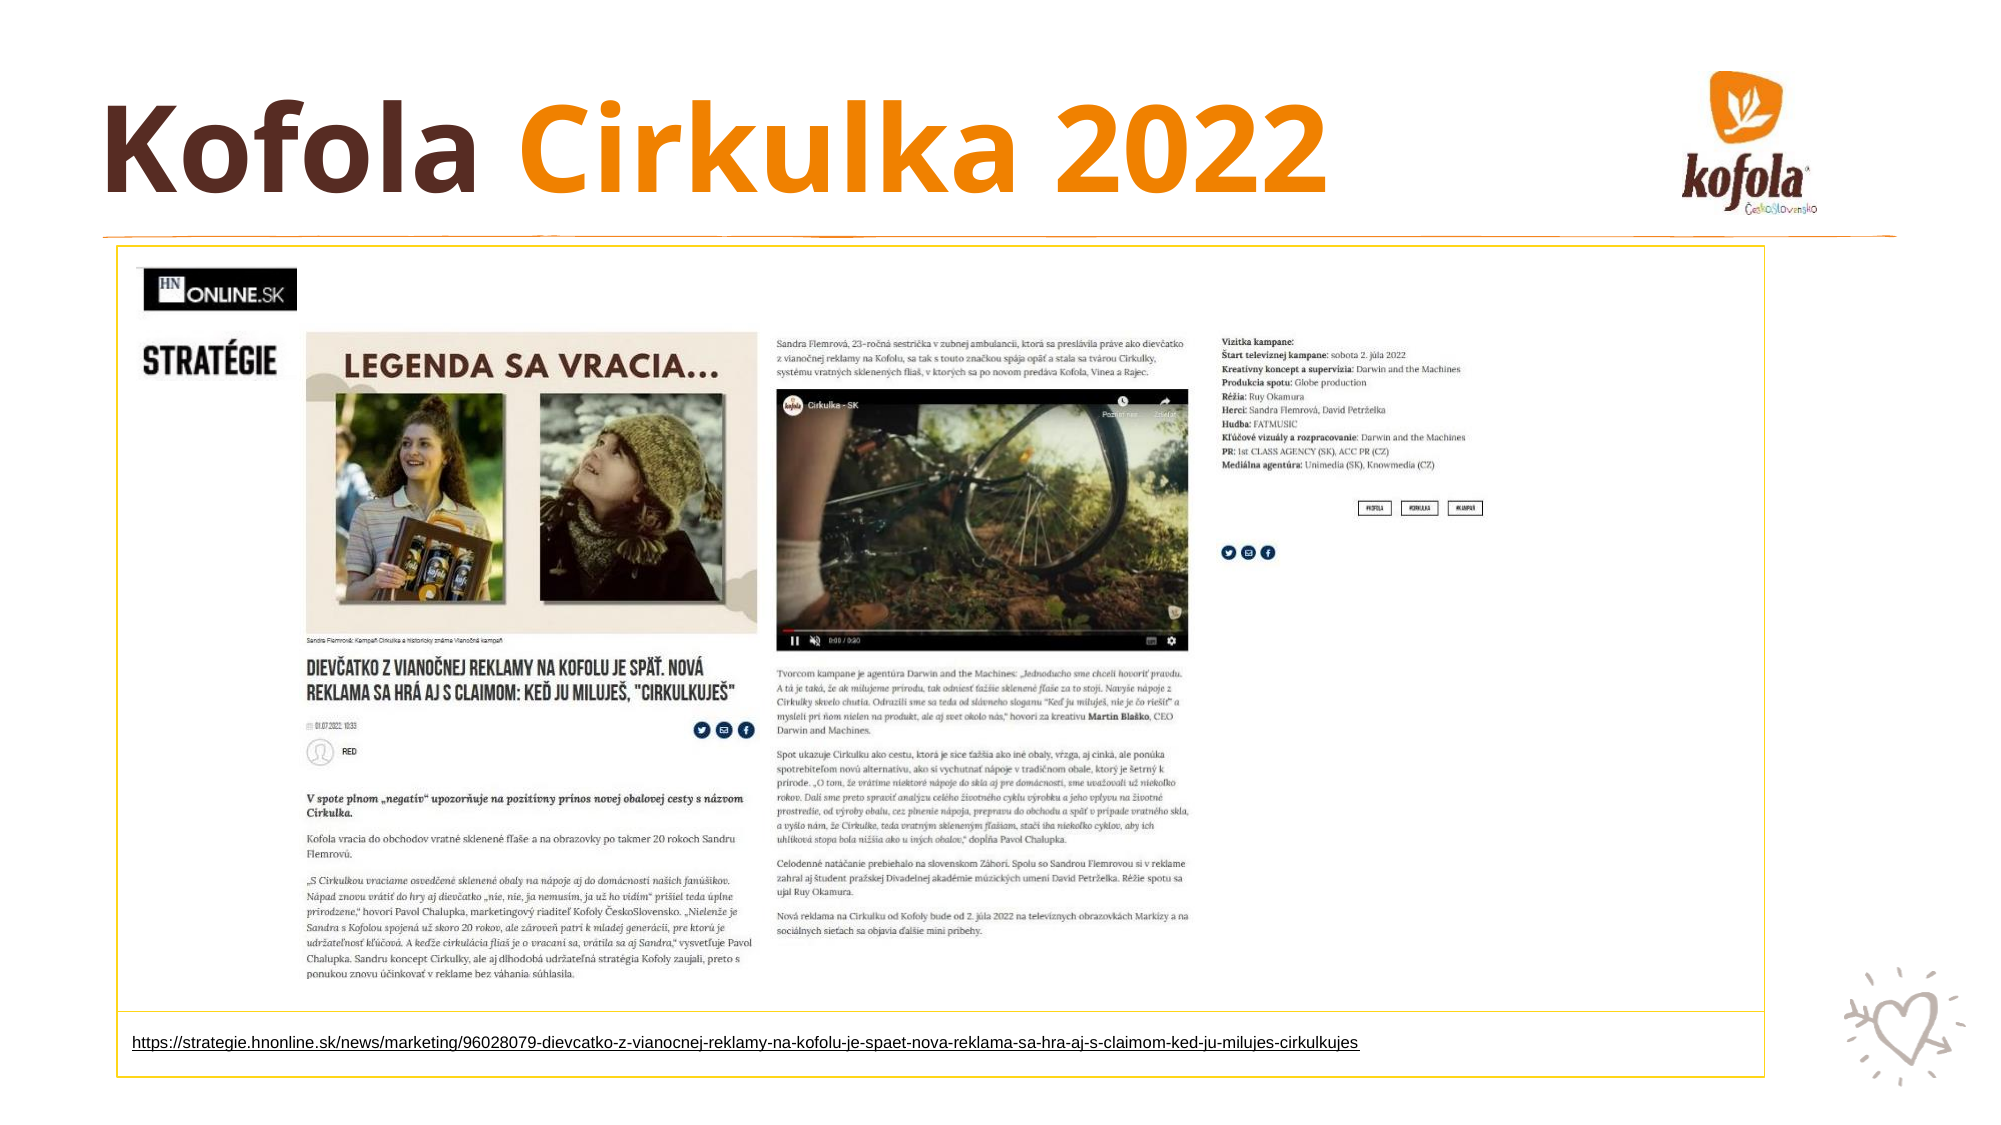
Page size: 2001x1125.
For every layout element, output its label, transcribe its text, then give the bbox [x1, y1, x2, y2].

text_box [117, 1011, 1765, 1077]
picture [1215, 330, 1621, 580]
picture [1681, 71, 1817, 215]
title Kofola Cirkulka 2022 [97, 30, 1903, 219]
picture [299, 322, 761, 979]
text_box [117, 246, 1765, 1011]
picture [762, 330, 1203, 947]
picture [135, 265, 298, 381]
text_box https://strategie.hnonline.sk/news/marketing/96028079-dievcatko-z-vianocnej-reklamy-na-kofolu-je-spaet-nova-reklama-sa-hra-aj-s-claimom-ked-ju-milujes-cirkulkujes [117, 1024, 1403, 1060]
picture [1844, 967, 1966, 1087]
